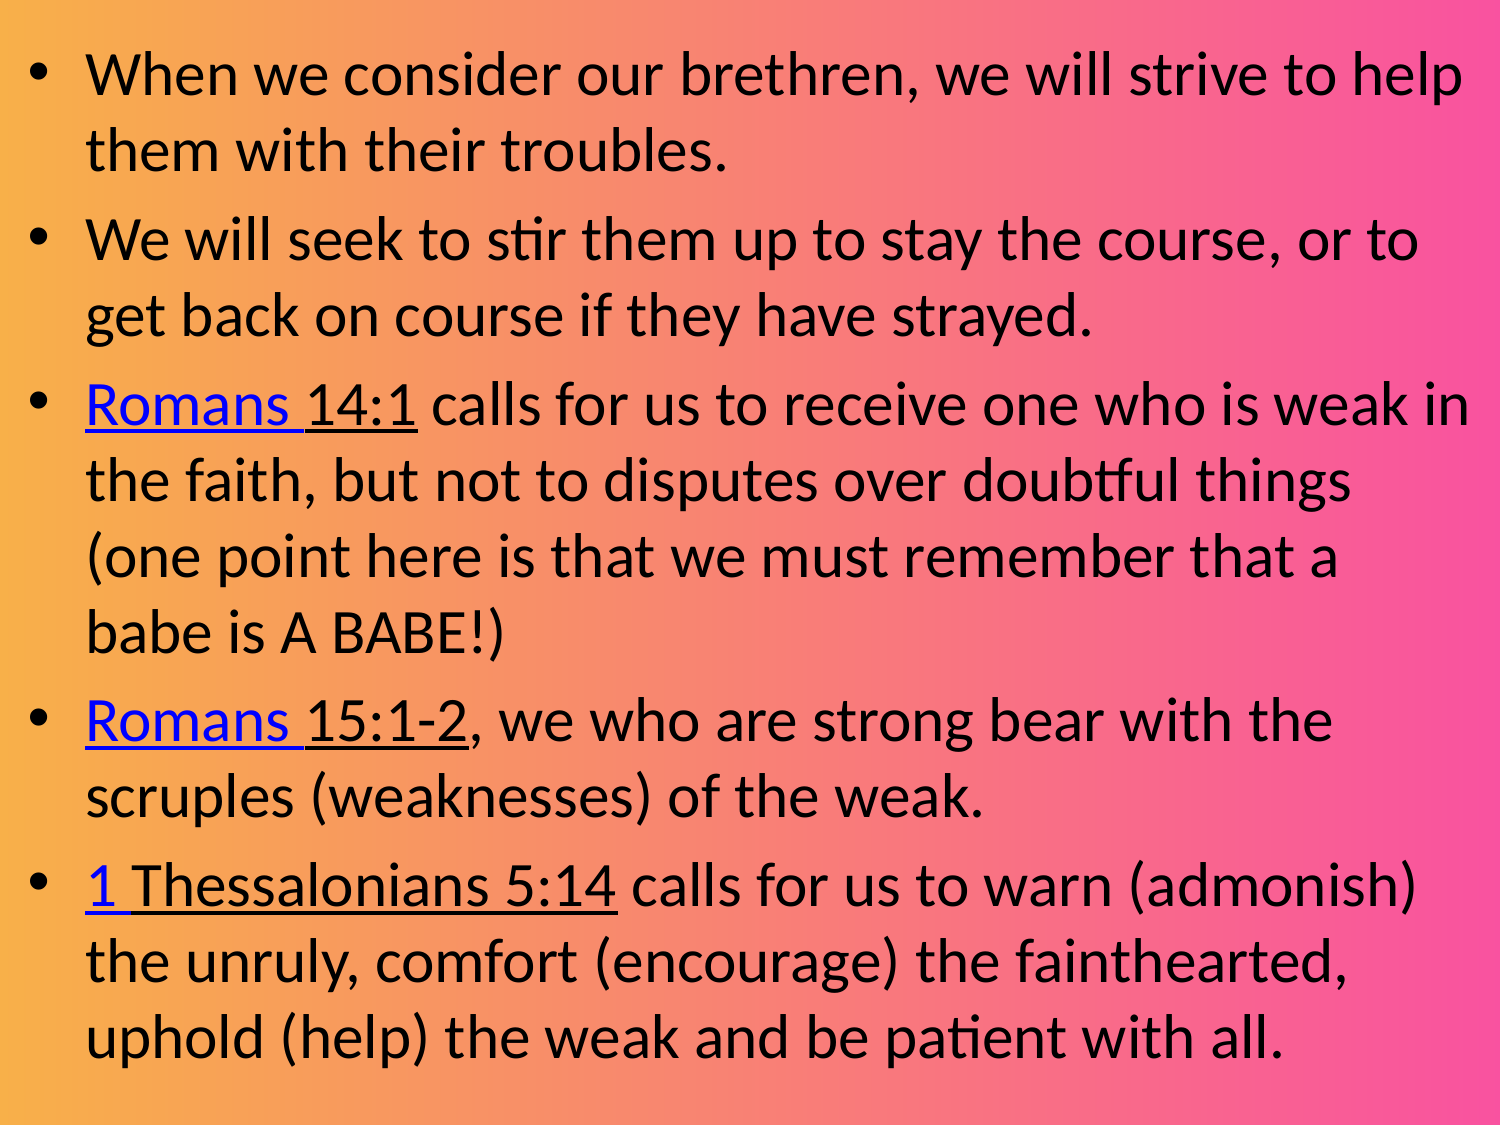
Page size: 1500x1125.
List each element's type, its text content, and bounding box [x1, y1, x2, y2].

list When we consider our brethren, we will strive to help them with their troubles. We will seek to stir them up to stay the course, or to get back on course if they have strayed. Romans 14:1 calls for us to receive one who is weak in the faith, but not to disputes over doubtful things (one point here is that we must remember that a babe is A BABE!) Romans 15:1-2, we who are strong bear with the scruples (weaknesses) of the weak. 1 Thessalonians 5:14 calls for us to warn (admonish) the unruly, comfort (encourage) the fainthearted, uphold (help) the weak and be patient with all. [12, 24, 1488, 1100]
